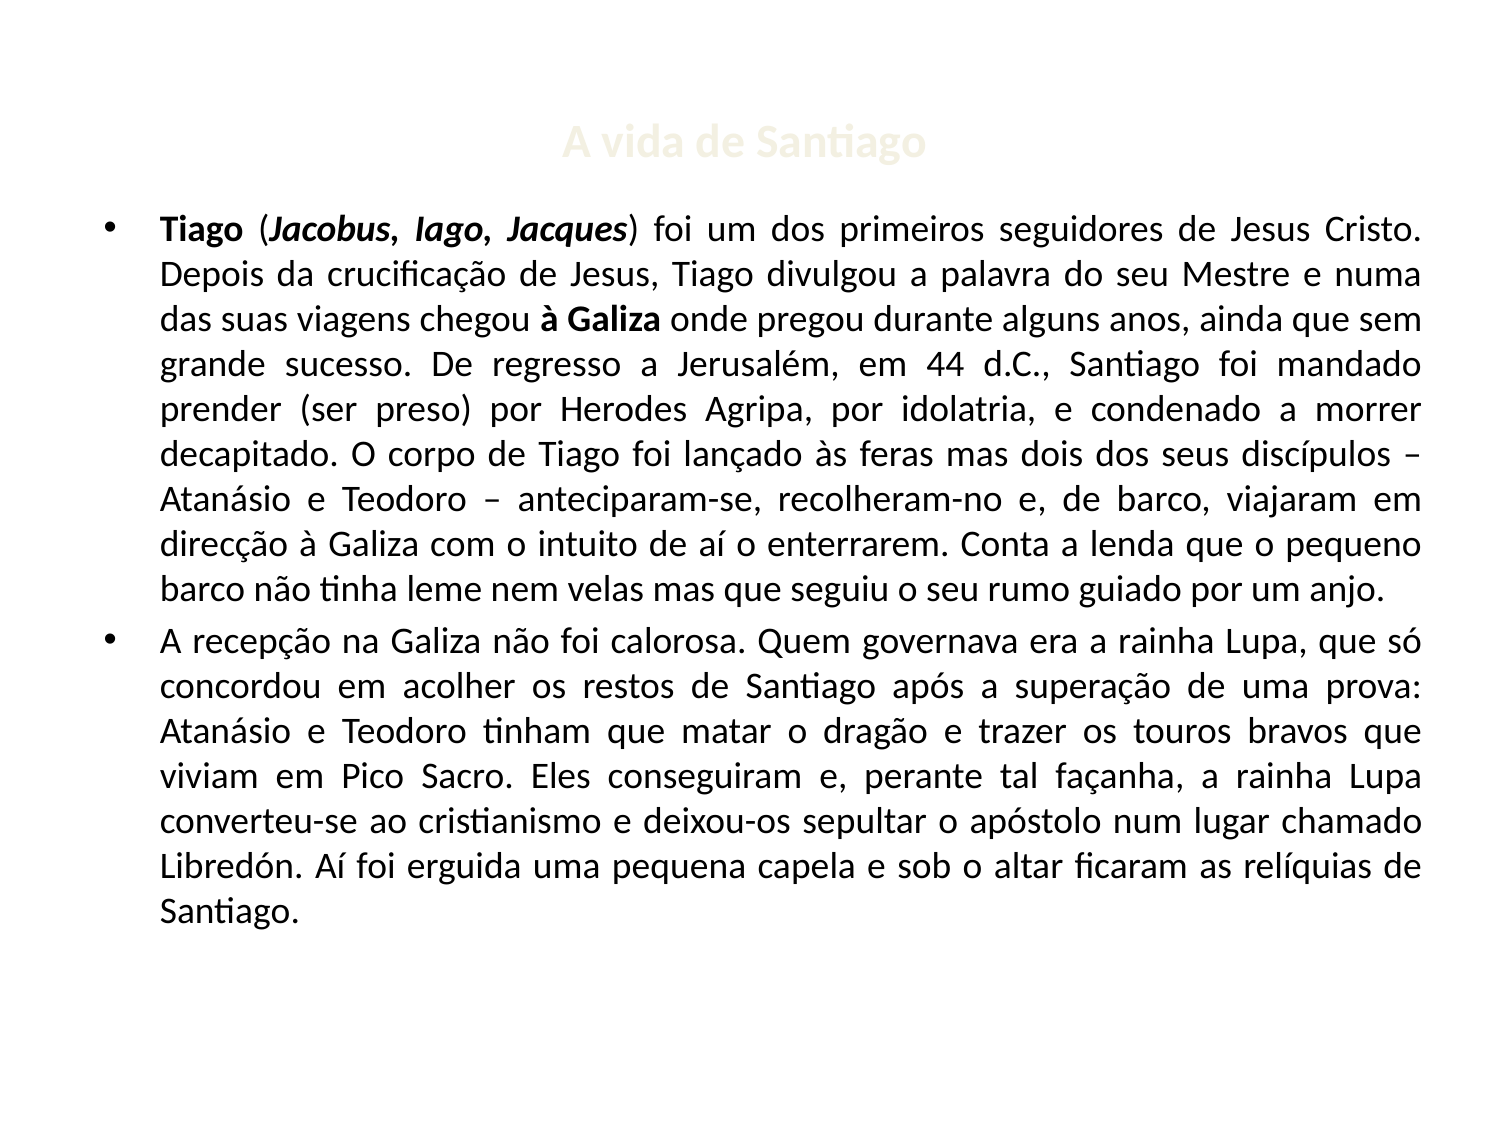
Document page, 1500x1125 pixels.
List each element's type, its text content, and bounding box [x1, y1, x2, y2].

list Tiago (Jacobus, Iago, Jacques) foi um dos primeiros seguidores de Jesus Cristo. Depois da crucificação de Jesus, Tiago divulgou a palavra do seu Mestre e numa das suas viagens chegou à Galiza onde pregou durante alguns anos, ainda que sem grande sucesso. De regresso a Jerusalém, em 44 d.C., Santiago foi mandado prender (ser preso) por Herodes Agripa, por idolatria, e condenado a morrer decapitado. O corpo de Tiago foi lançado às feras mas dois dos seus discípulos – Atanásio e Teodoro – anteciparam-se, recolheram-no e, de barco, viajaram em direcção à Galiza com o intuito de aí o enterrarem. Conta a lenda que o pequeno barco não tinha leme nem velas mas que seguiu o seu rumo guiado por um anjo. A recepção na Galiza não foi calorosa. Quem governava era a rainha Lupa, que só concordou em acolher os restos de Santiago após a superação de uma prova: Atanásio e Teodoro tinham que matar o dragão e trazer os touros bravos que viviam em Pico Sacro. Eles conseguiram e, perante tal façanha, a rainha Lupa converteu-se ao cristianismo e deixou-os sepultar o apóstolo num lugar chamado Libredón. Aí foi erguida uma pequena capela e sob o altar ficaram as relíquias de Santiago. [88, 196, 1439, 946]
title A vida de Santiago [75, 45, 1425, 233]
